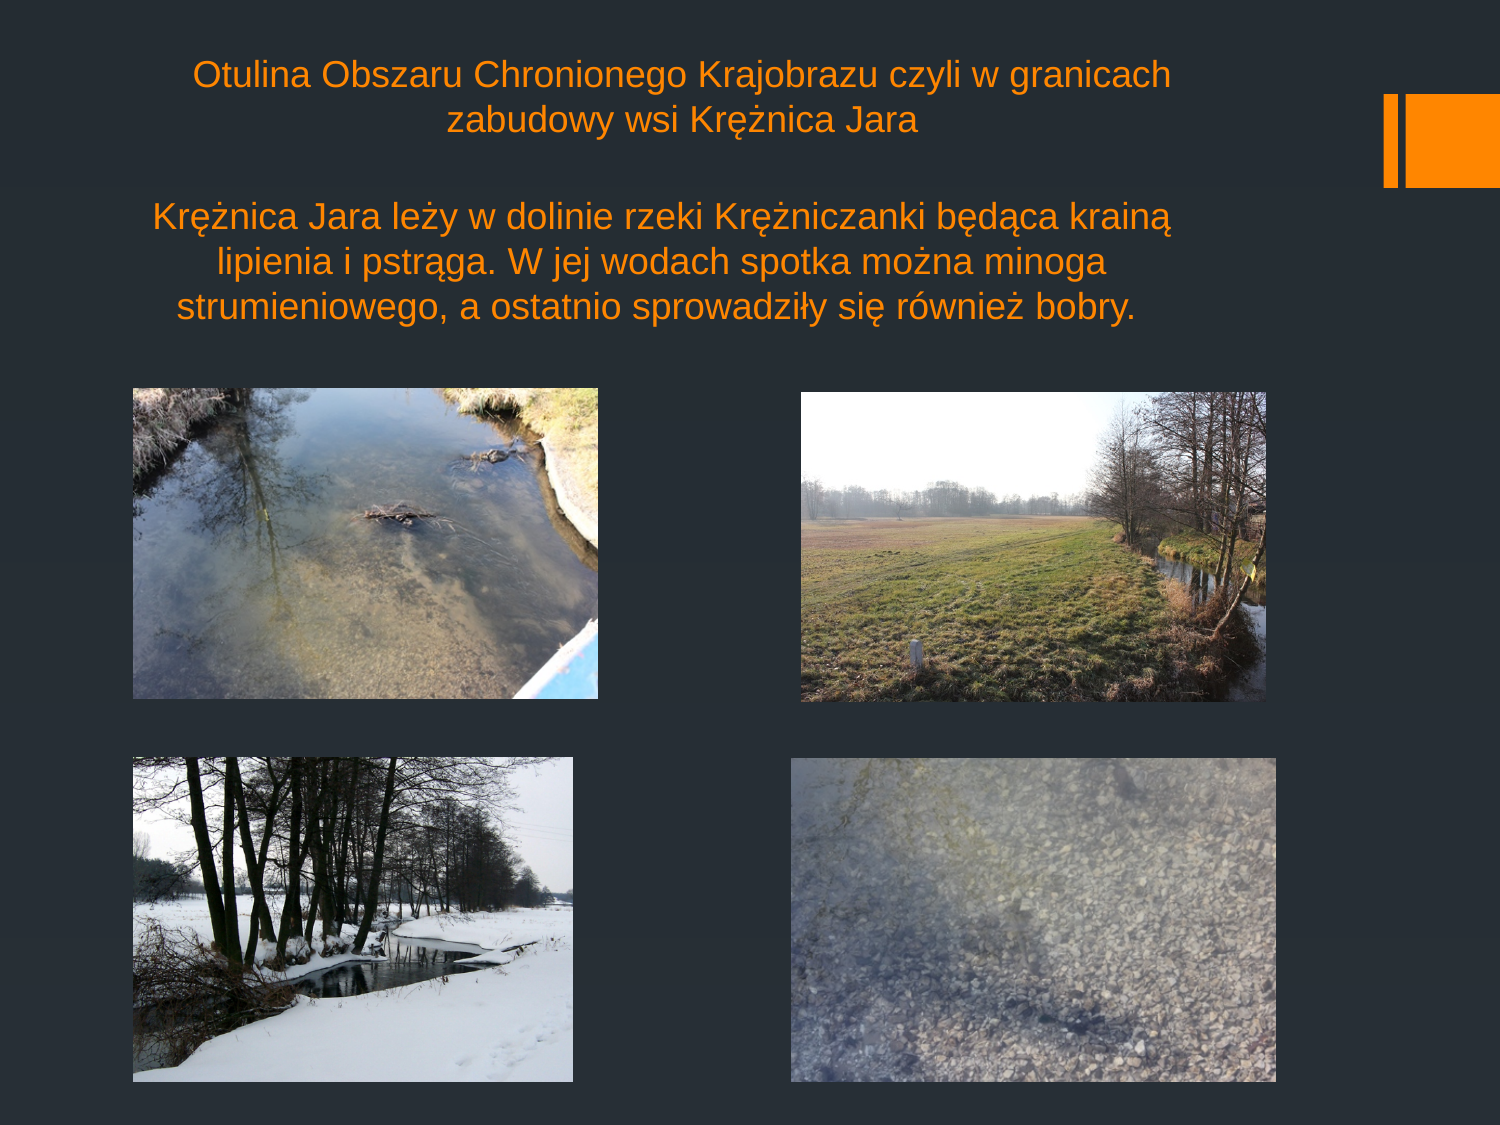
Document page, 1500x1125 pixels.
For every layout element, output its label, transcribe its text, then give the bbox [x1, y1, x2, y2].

text_box Otulina Obszaru Chronionego Krajobrazu czyli w granicach zabudowy wsi Krężnica Jara [121, 42, 1244, 148]
picture [132, 757, 574, 1083]
picture [132, 387, 598, 699]
text_box Krężnica Jara leży w dolinie rzeki Krężniczanki będąca krainą lipienia i pstrąga. W jej wodach spotka można minoga strumieniowego, a ostatnio sprowadziły się również bobry. [76, 184, 1247, 335]
picture [790, 758, 1277, 1083]
picture [801, 391, 1266, 702]
